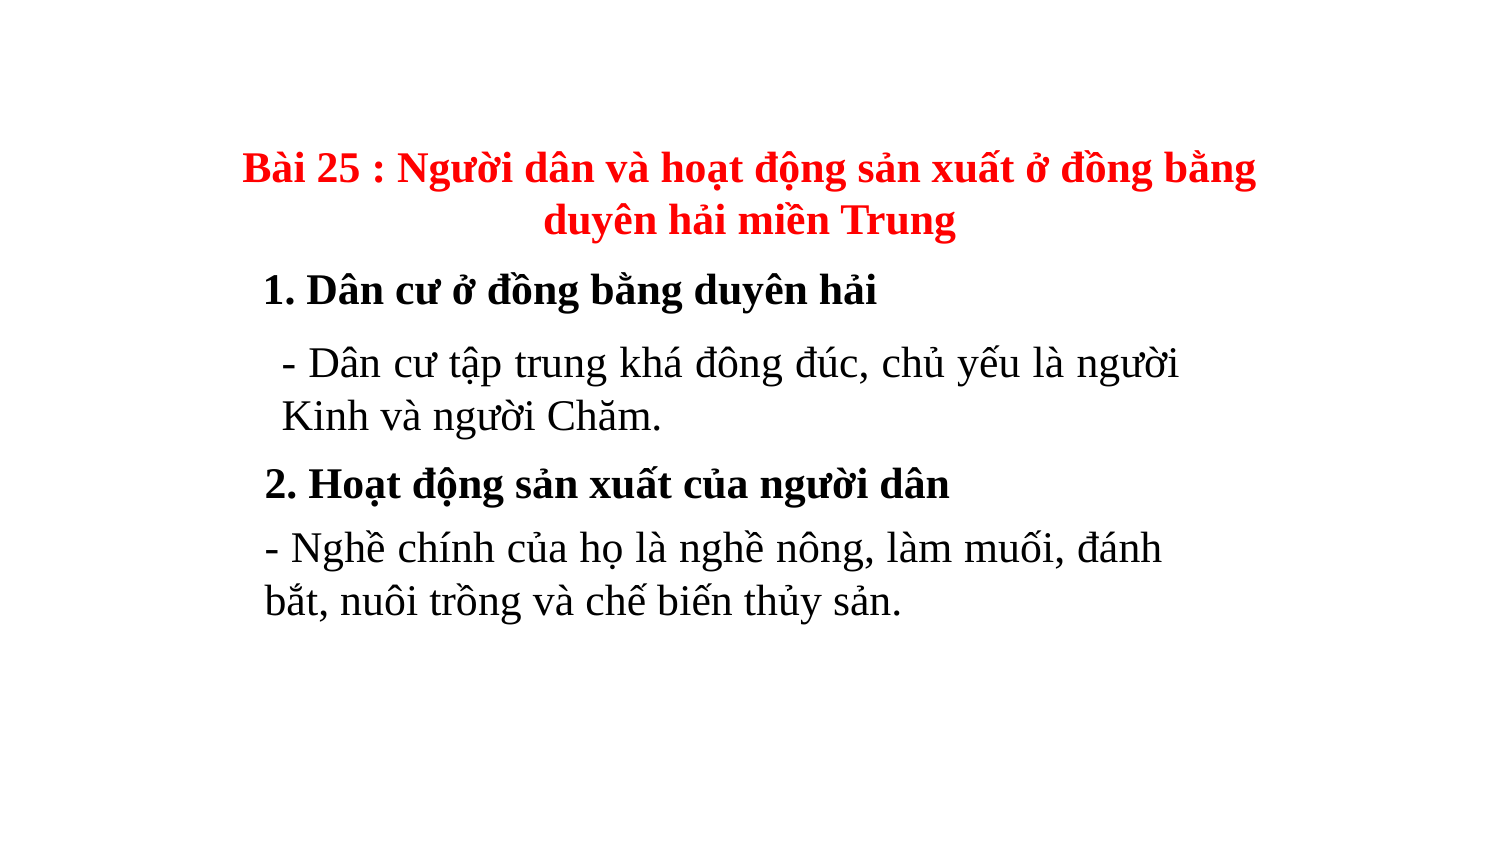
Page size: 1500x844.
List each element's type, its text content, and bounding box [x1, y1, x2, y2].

text_box 1. Dân cư ở đồng bằng duyên hải [247, 253, 1257, 321]
text_box 2. Hoạt động sản xuất của người dân [249, 447, 1259, 515]
text_box - Dân cư tập trung khá đông đúc, chủ yếu là người Kinh và người Chăm. [266, 326, 1196, 447]
text_box - Nghề chính của họ là nghề nông, làm muối, đánh bắt, nuôi trồng và chế biến thủy sản. [249, 511, 1179, 632]
text_box Bài 25 : Người dân và hoạt động sản xuất ở đồng bằng duyên hải miền Trung [187, 131, 1313, 251]
